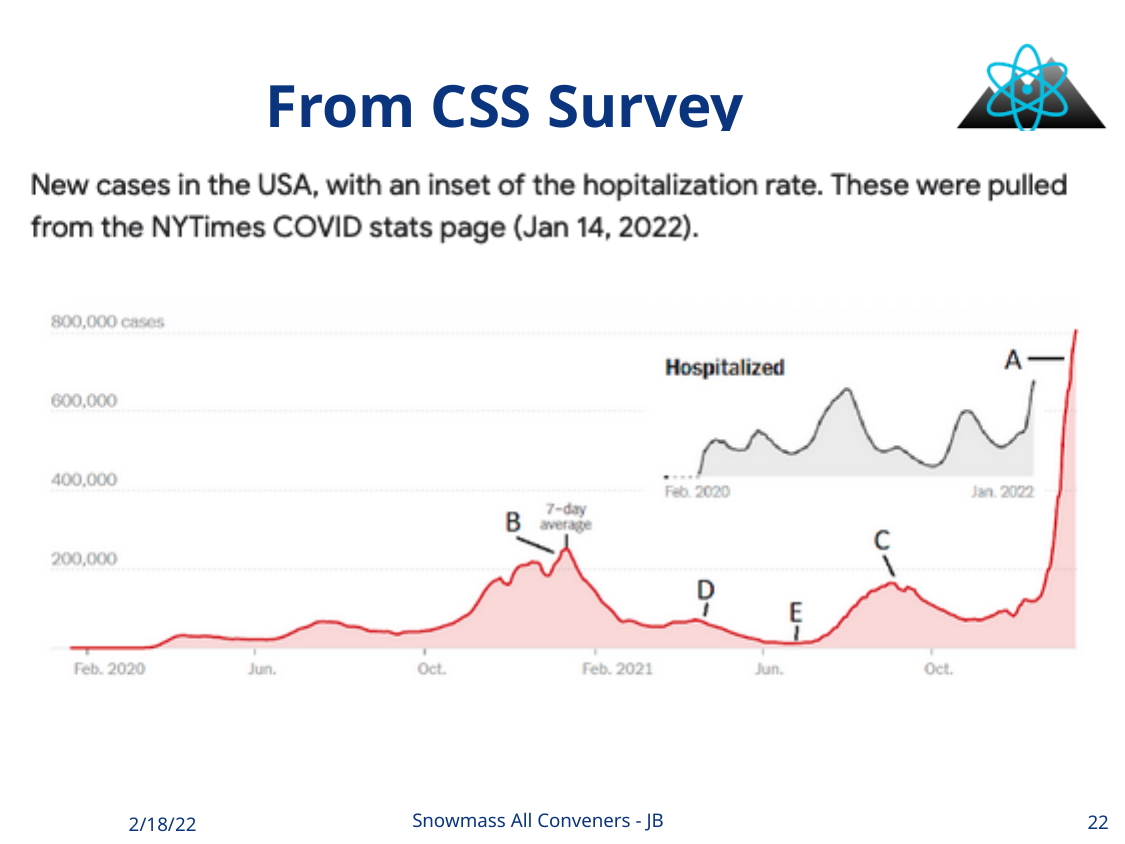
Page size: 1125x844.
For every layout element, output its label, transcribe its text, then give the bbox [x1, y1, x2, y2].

title From CSS Survey [56, 33, 954, 129]
slide_number 22 [870, 801, 1124, 844]
footer Snowmass All Conveners - JB [360, 798, 717, 844]
picture [0, 42, 1125, 713]
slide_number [113, 801, 360, 844]
